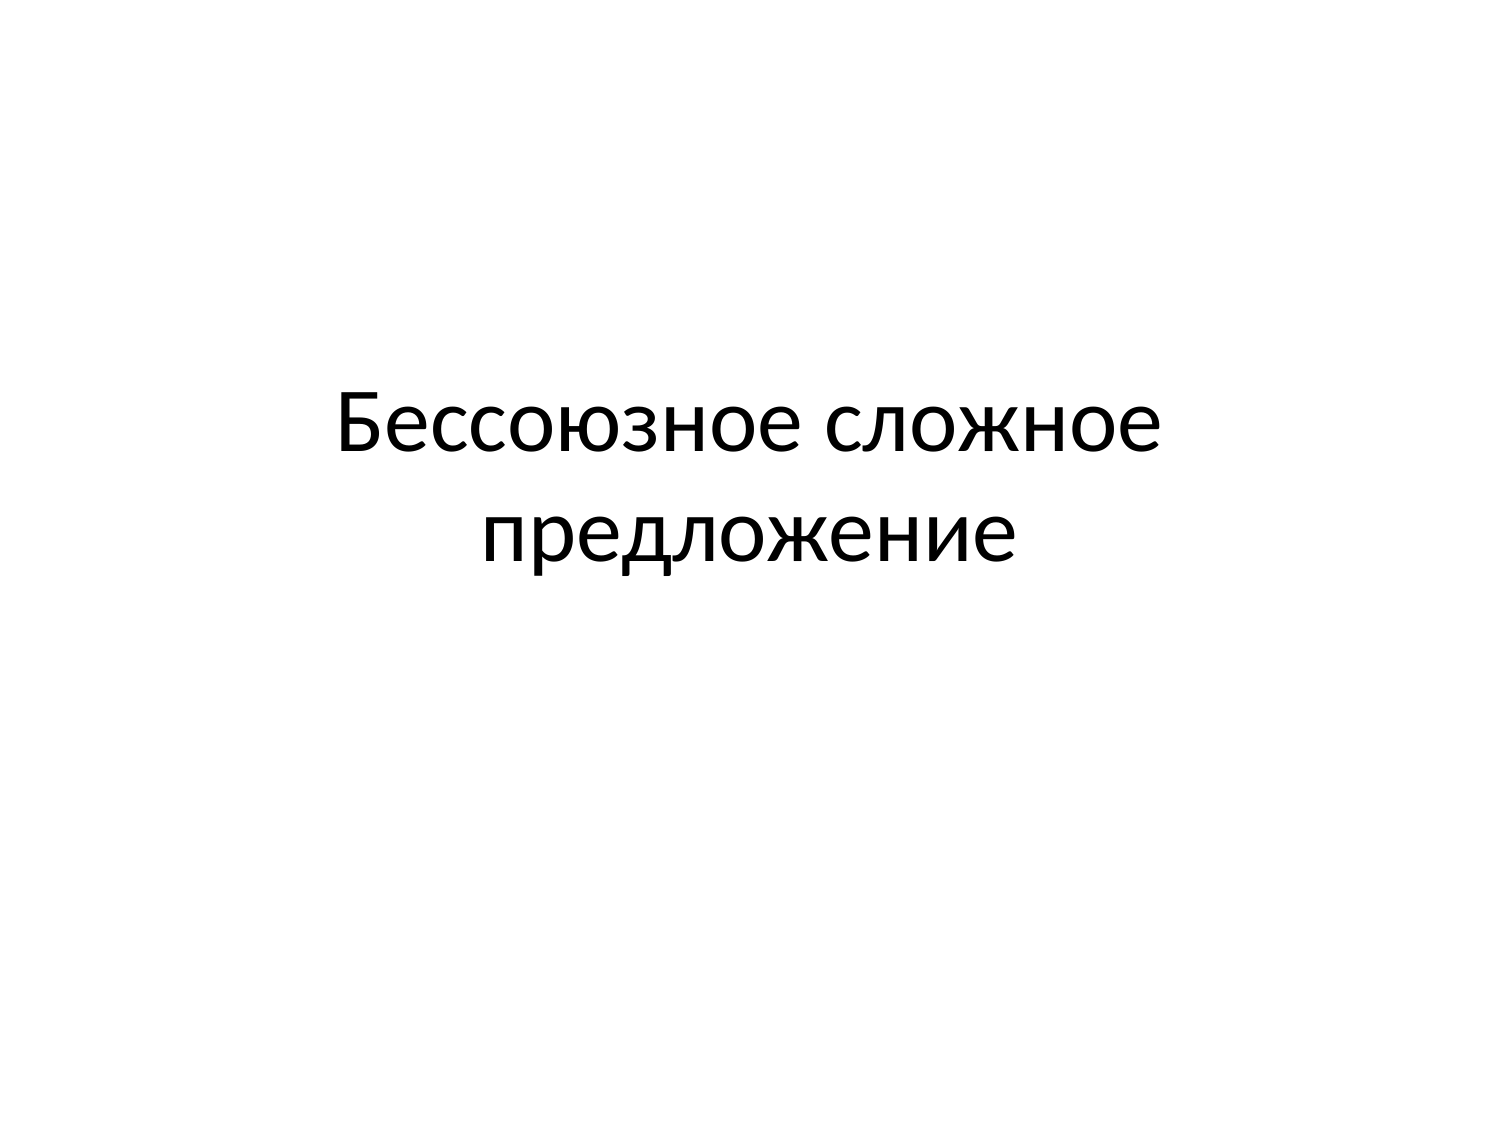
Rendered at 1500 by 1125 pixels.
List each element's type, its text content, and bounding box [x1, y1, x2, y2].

title Бессоюзное сложное предложение [112, 349, 1388, 591]
